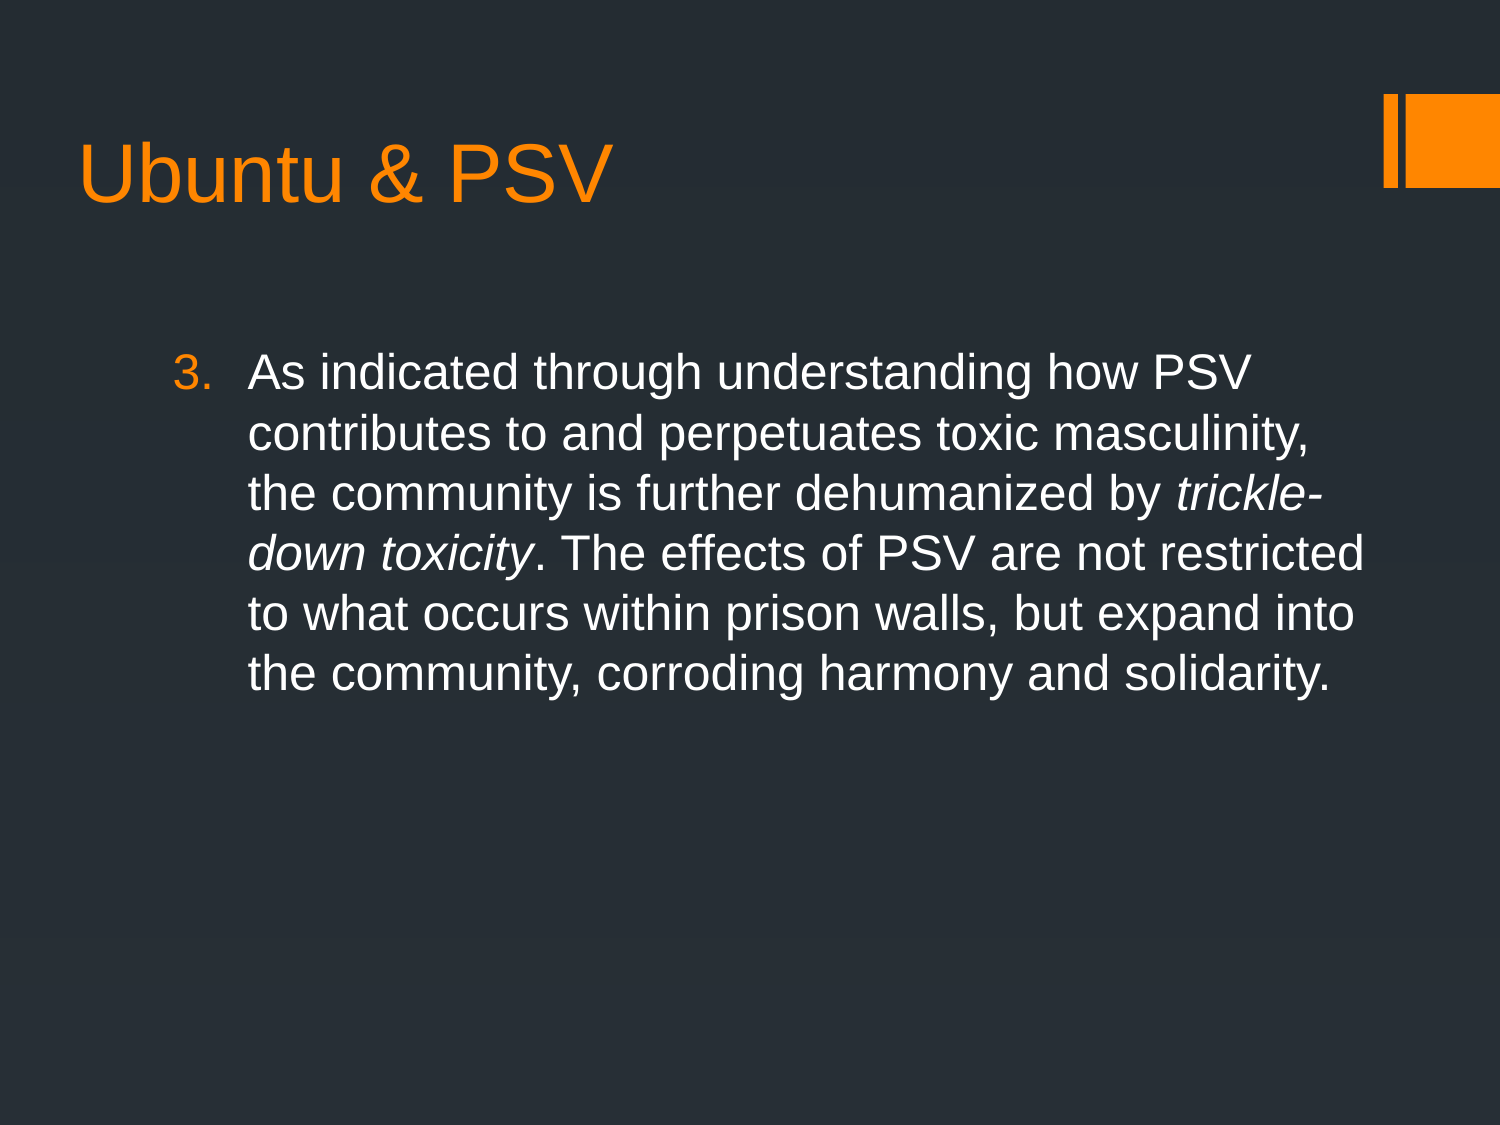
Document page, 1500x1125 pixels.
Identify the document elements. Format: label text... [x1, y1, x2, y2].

title Ubuntu & PSV [62, 37, 1263, 227]
list As indicated through understanding how PSV contributes to and perpetuates toxic masculinity, the community is further dehumanized by trickle-down toxicity. The effects of PSV are not restricted to what occurs within prison walls, but expand into the community, corroding harmony and solidarity. [150, 262, 1388, 1040]
